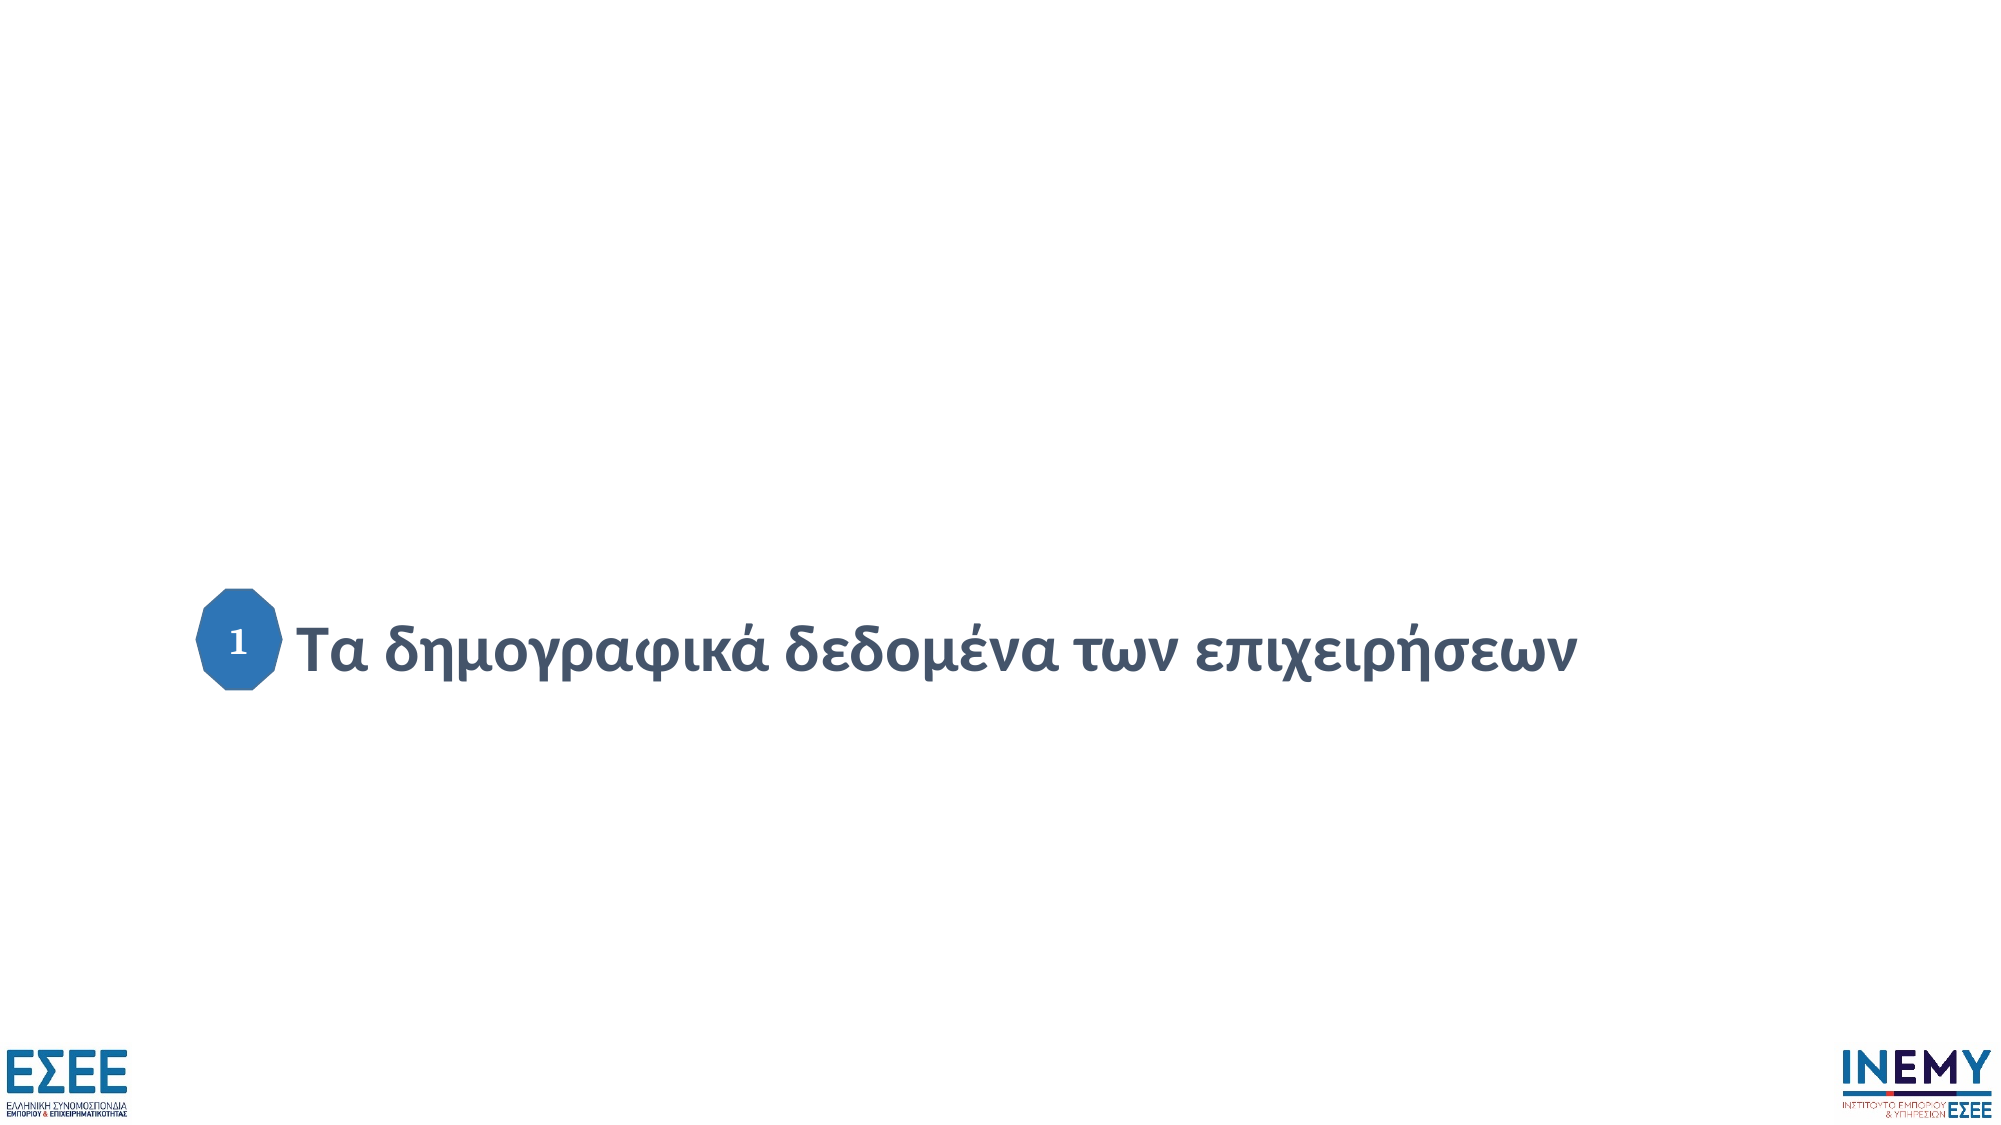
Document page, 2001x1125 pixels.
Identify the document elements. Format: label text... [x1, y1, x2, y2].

text_box 1 [195, 588, 283, 691]
text_box Τα δημογραφικά δεδομένα των επιχειρήσεων [281, 539, 1760, 690]
picture [0, 1042, 132, 1125]
picture [1834, 1042, 2000, 1125]
